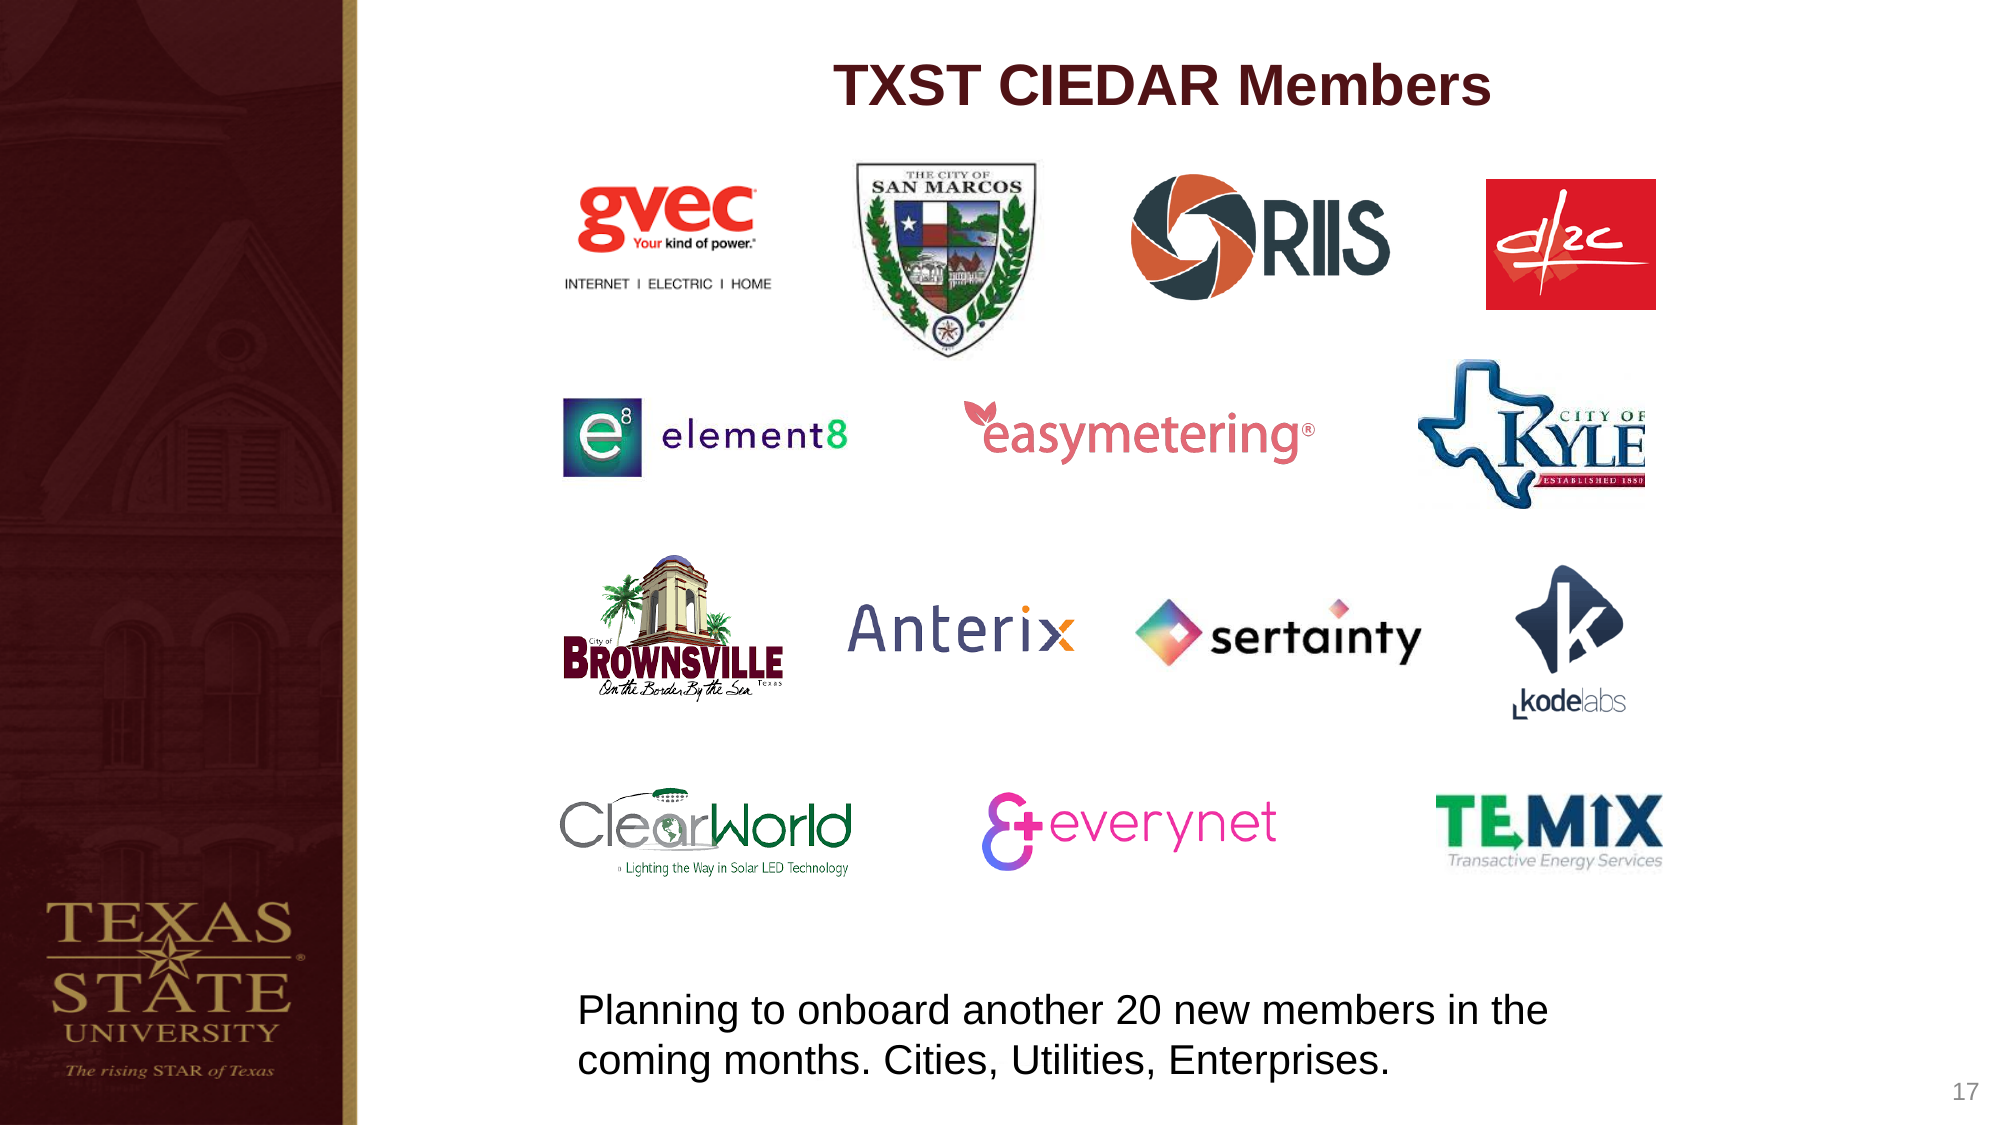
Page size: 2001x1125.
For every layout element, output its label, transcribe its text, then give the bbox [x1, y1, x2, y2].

picture [0, 0, 2000, 1125]
slide_number 17 [1528, 1060, 1996, 1121]
title TXST CIEDAR Members [383, 37, 1944, 128]
text_box Planning to onboard another 20 new members in the coming months. Cities, Utilities, Enterprises. [562, 975, 1663, 1090]
